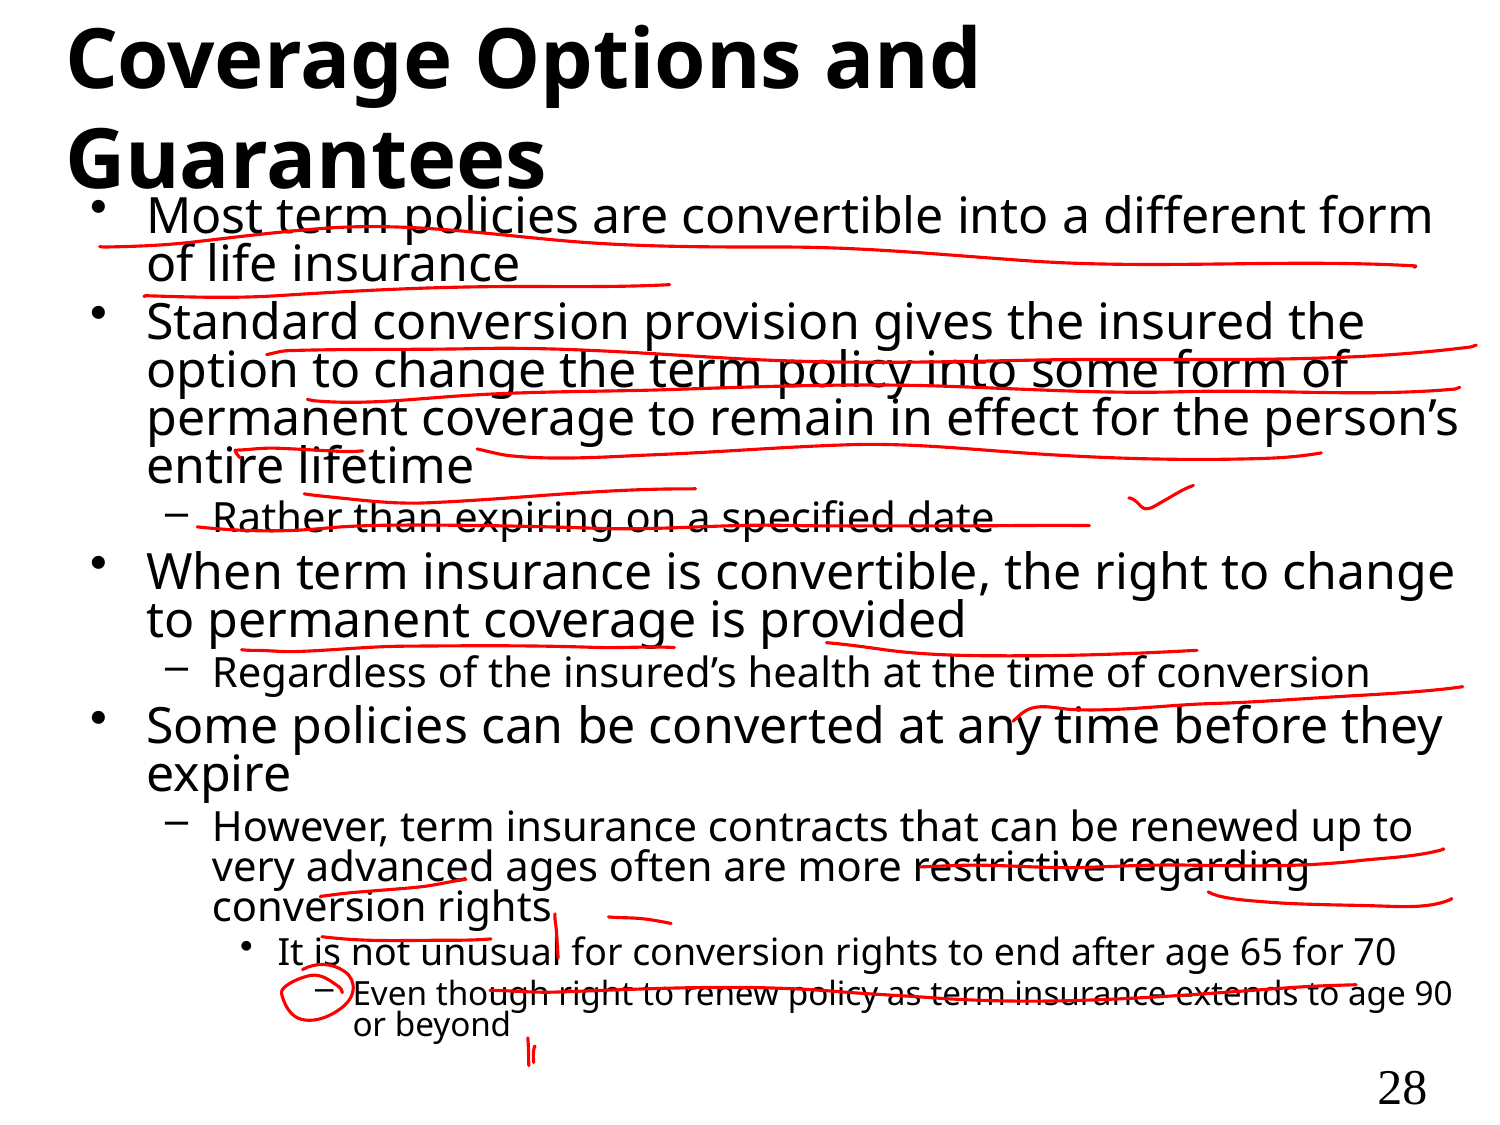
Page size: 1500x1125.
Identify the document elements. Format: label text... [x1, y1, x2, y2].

title Coverage Options and Guarantees [50, 70, 1463, 213]
slide_number 28 [1362, 1046, 1500, 1125]
list Most term policies are convertible into a different form of life insurance Standard conversion provision gives the insured the option to change the term policy into some form of permanent coverage to remain in effect for the person’s entire lifetime Rather than expiring on a specified date When term insurance is convertible, the right to change to permanent coverage is provided Regardless of the insured’s health at the time of conversion Some policies can be converted at any time before they expire However, term insurance contracts that can be renewed up to very advanced ages often are more restrictive regarding conversion rights It is not unusual for conversion rights to end after age 65 for 70 Even though right to renew policy as term insurance extends to age 90 or beyond [75, 187, 1480, 930]
